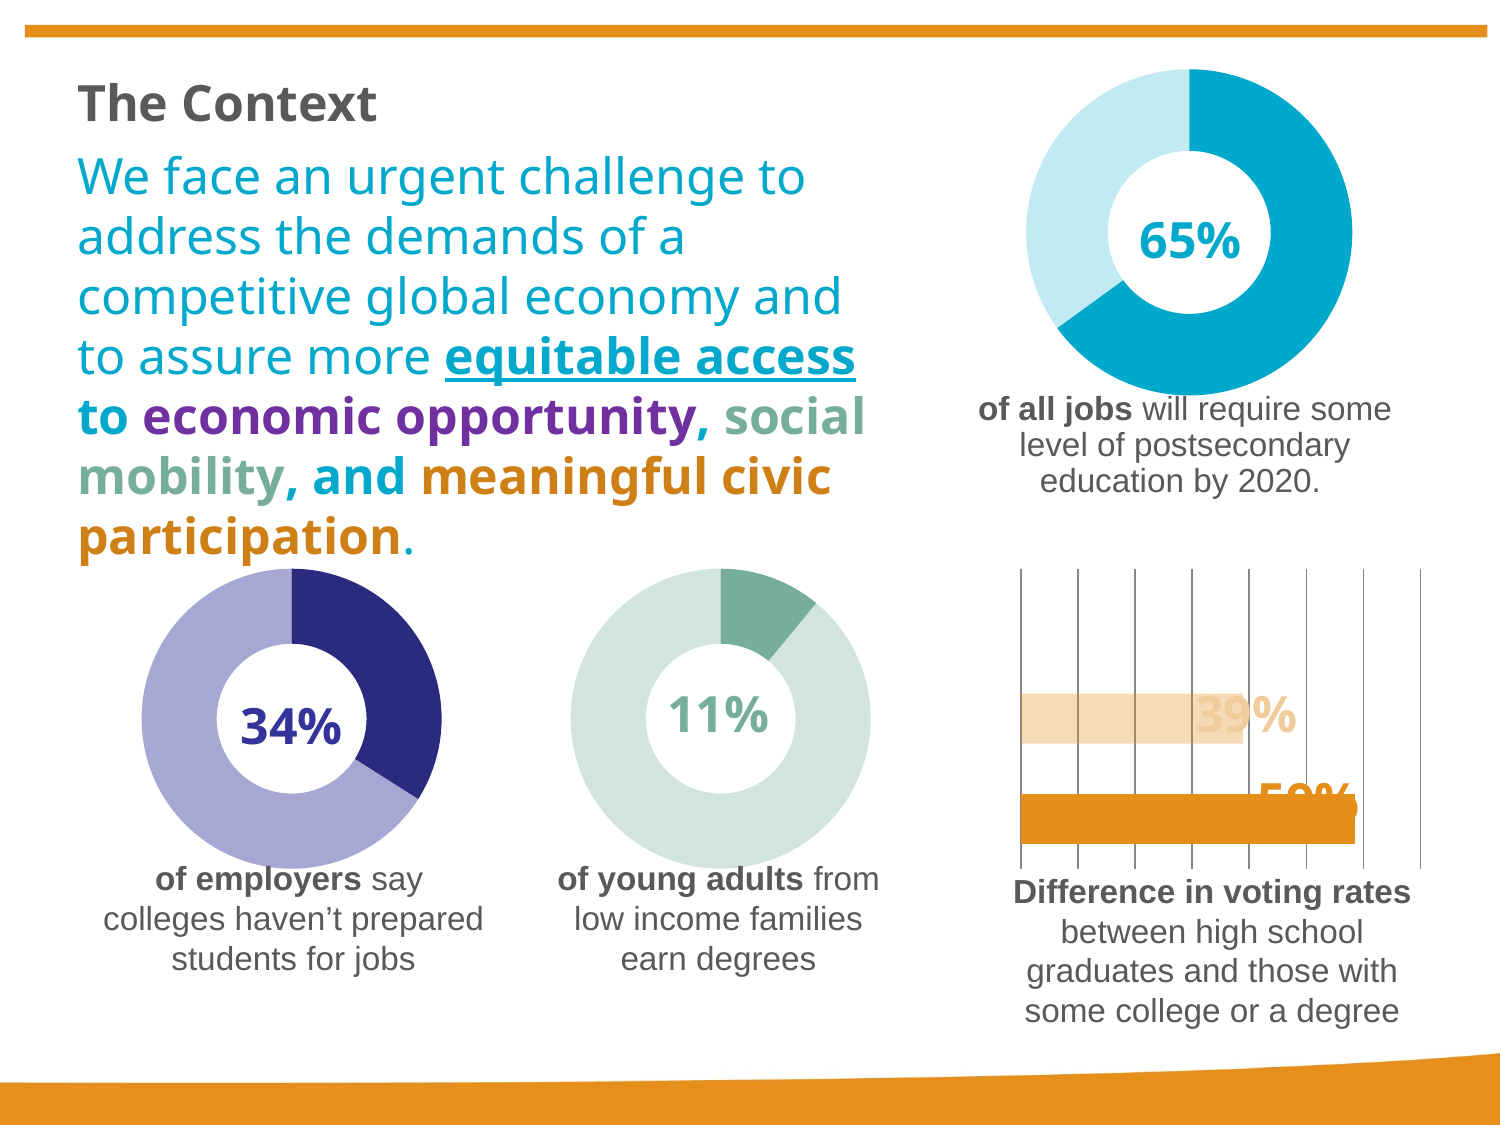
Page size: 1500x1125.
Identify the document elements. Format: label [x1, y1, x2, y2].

chart [932, 62, 1446, 403]
picture [0, 0, 1500, 1125]
chart [83, 562, 501, 876]
chart [1012, 562, 1430, 876]
chart [512, 562, 930, 876]
